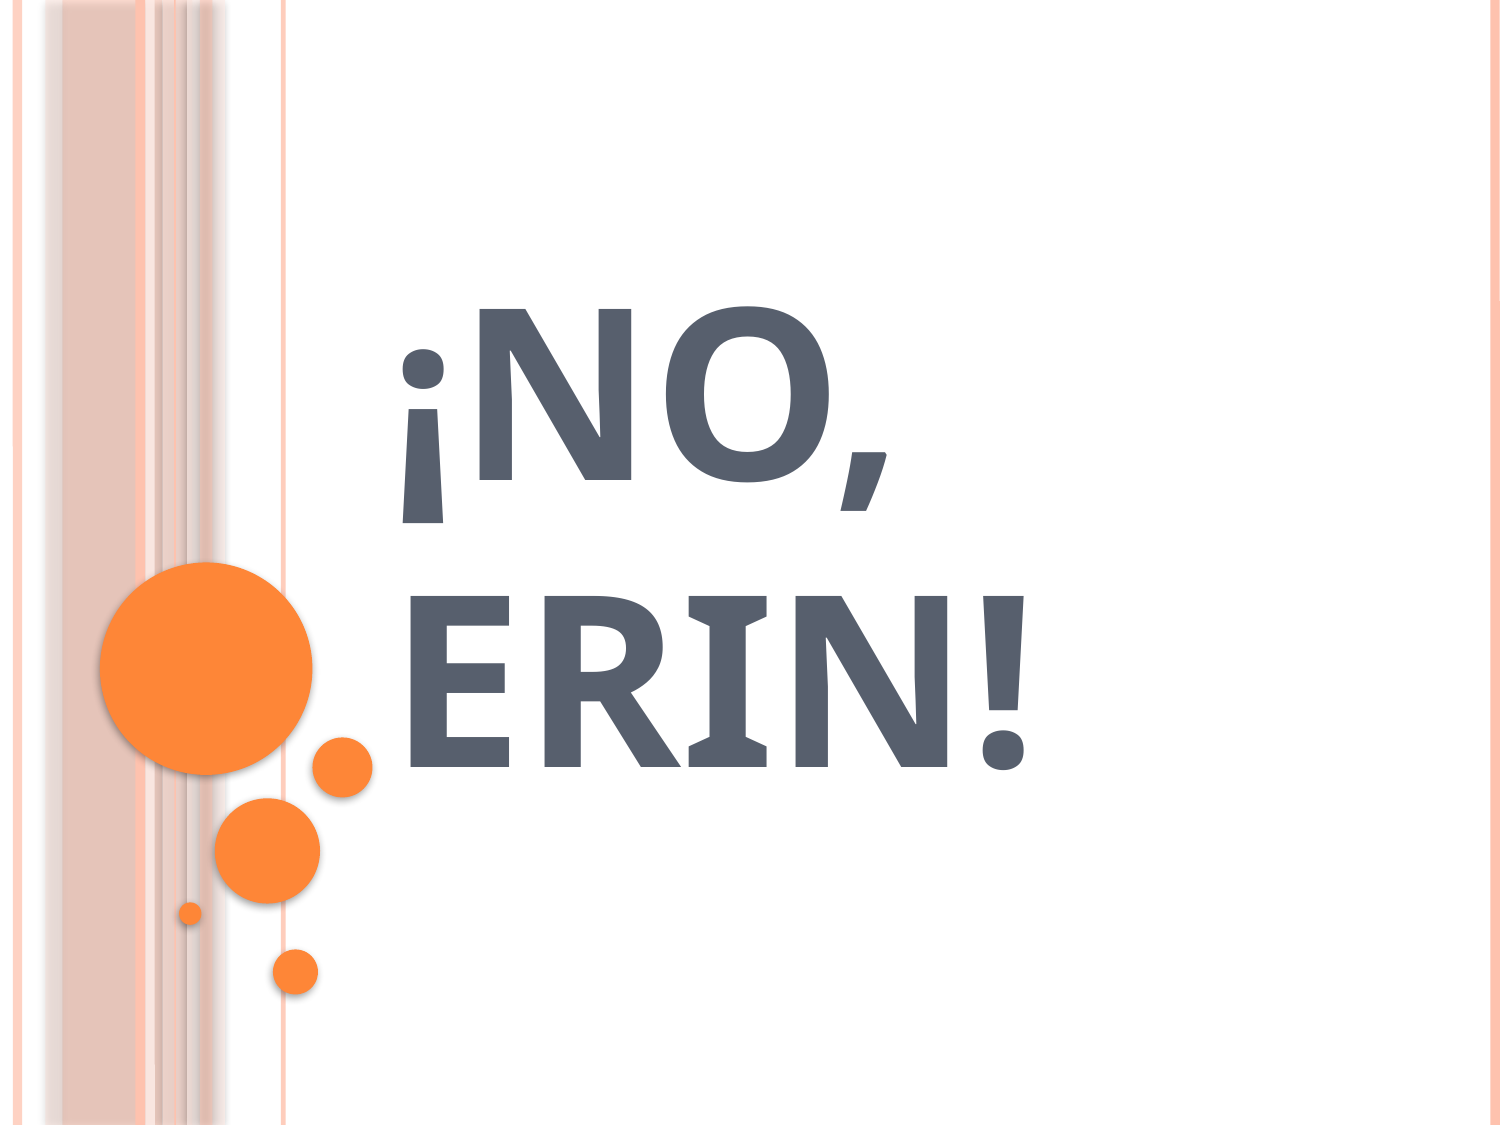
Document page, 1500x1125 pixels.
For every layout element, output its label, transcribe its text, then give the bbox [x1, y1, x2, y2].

title ¡No, Erin! [375, 512, 1388, 824]
